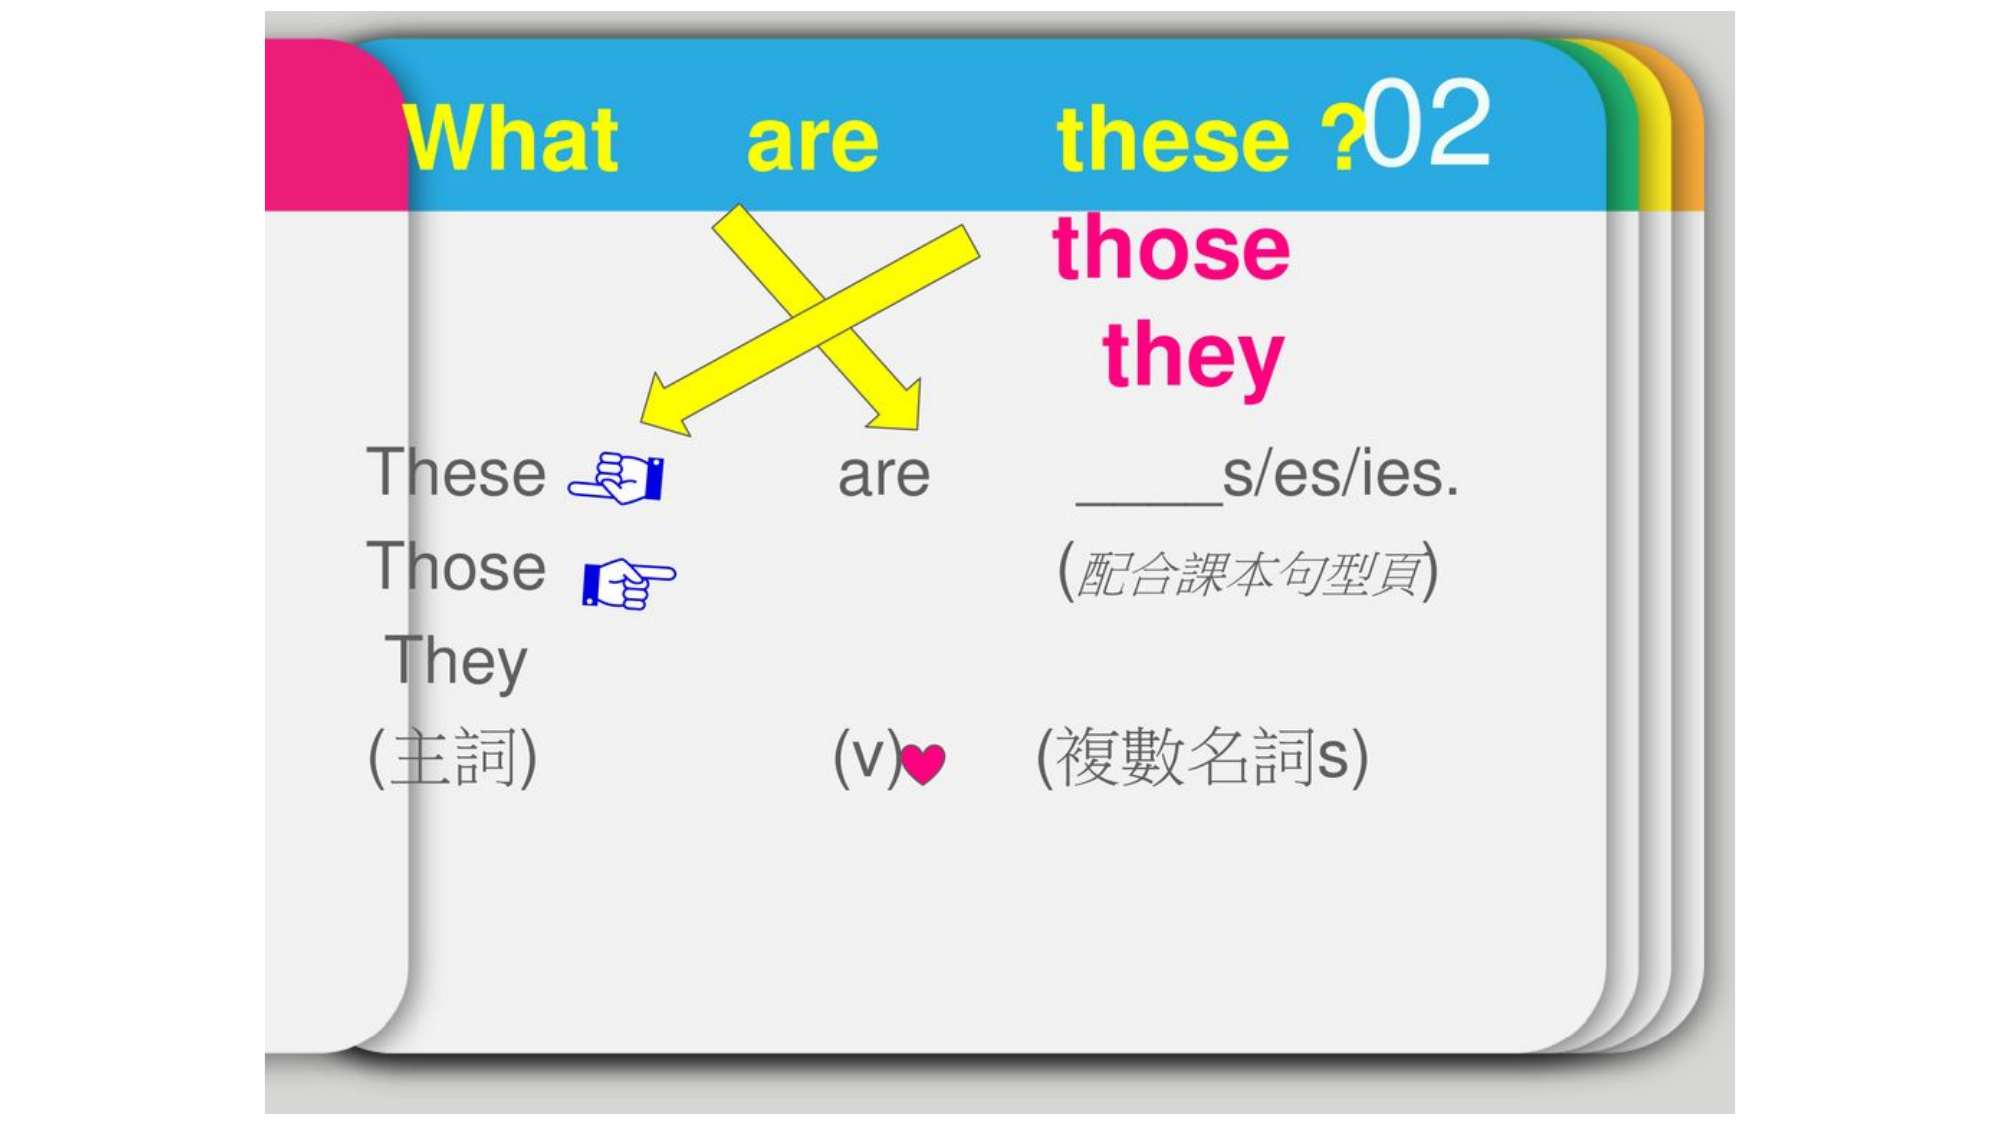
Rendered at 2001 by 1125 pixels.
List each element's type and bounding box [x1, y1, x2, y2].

picture [264, 10, 1736, 1115]
